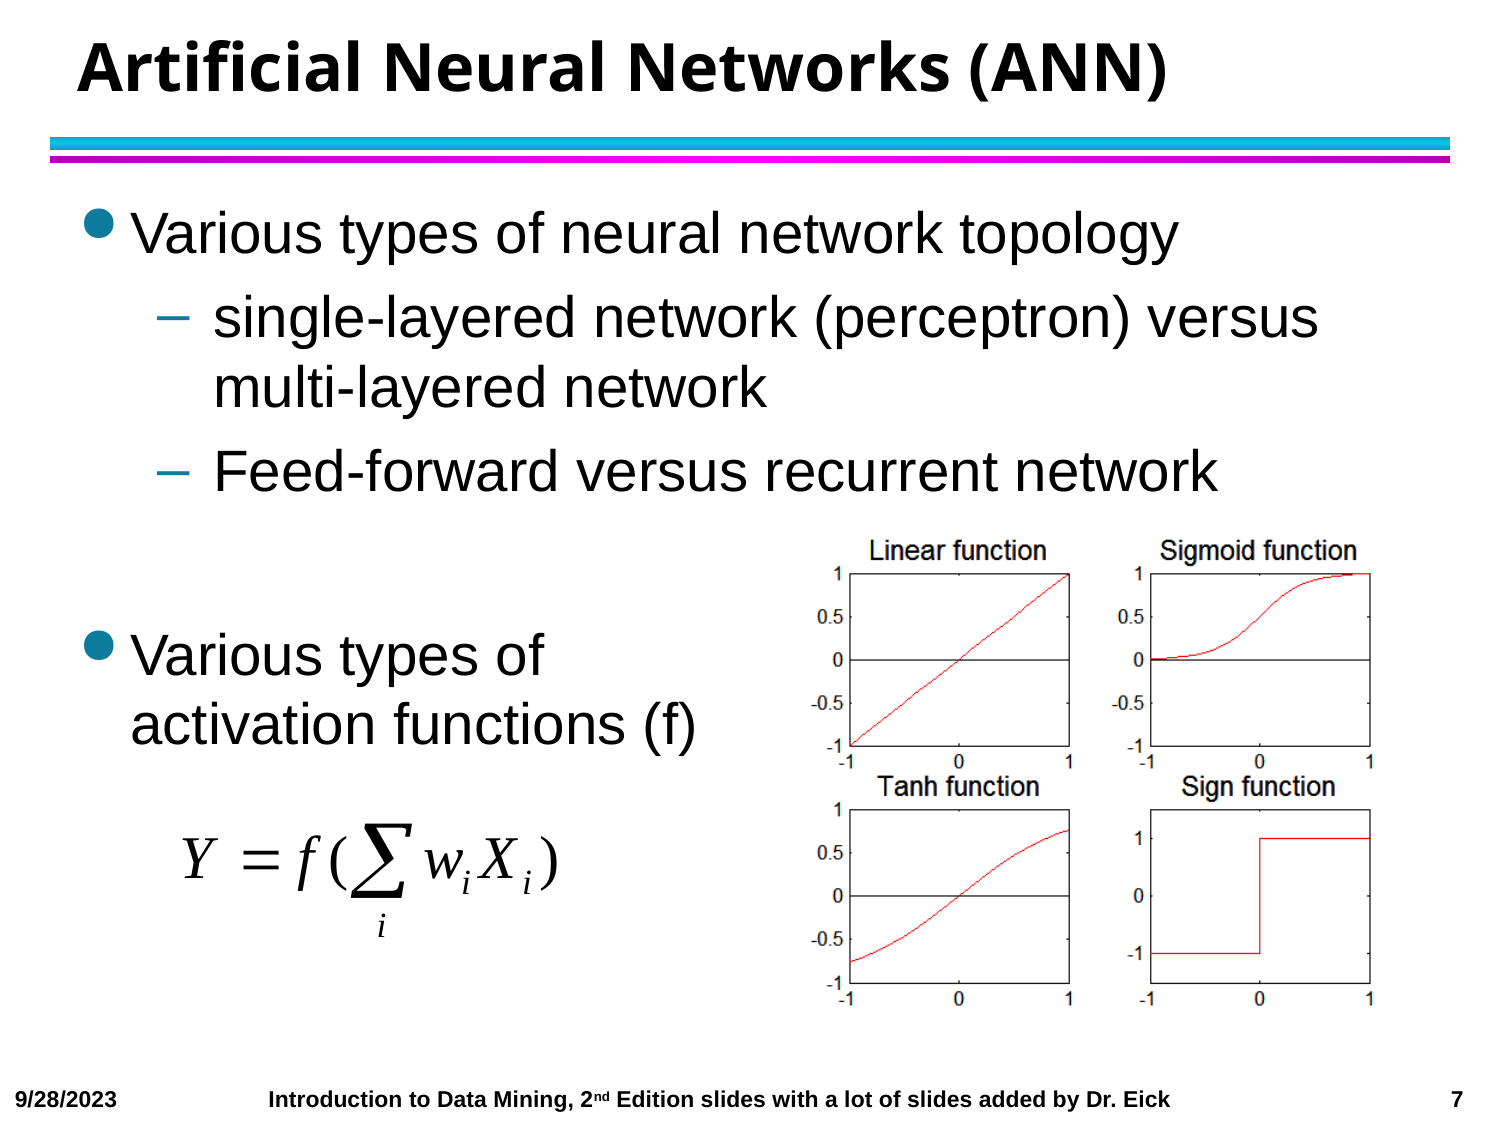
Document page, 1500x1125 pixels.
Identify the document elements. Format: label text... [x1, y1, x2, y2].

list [762, 534, 1433, 1038]
list Various types of neural network topology single-layered network (perceptron) versus multi-layered network Feed-forward versus recurrent network Various types of activation functions (f) [67, 187, 1432, 1038]
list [174, 813, 570, 950]
title Artificial Neural Networks (ANN) [62, 24, 1421, 113]
